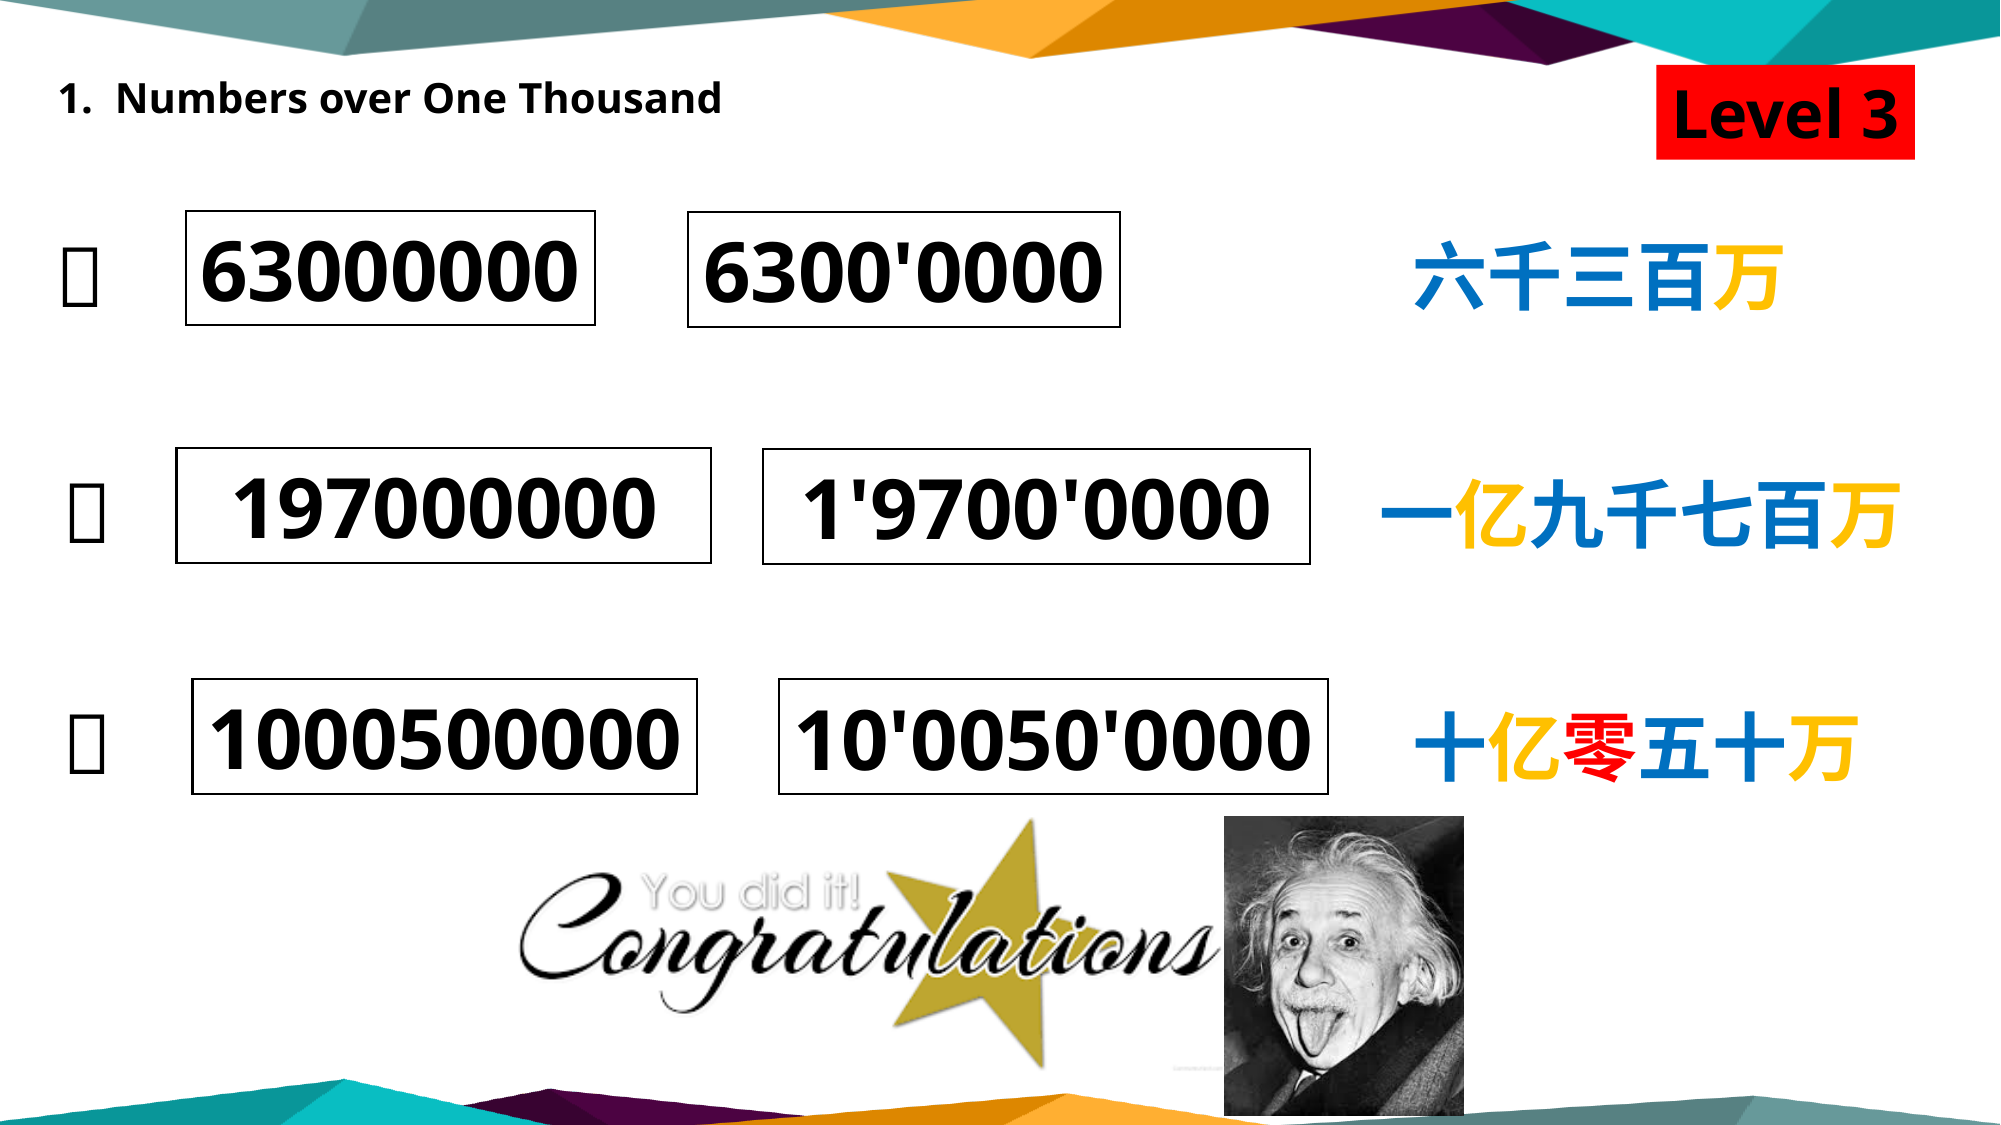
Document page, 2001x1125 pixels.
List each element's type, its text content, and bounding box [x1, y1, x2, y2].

text_box 10'0050'0000 [778, 678, 1329, 795]
text_box  [47, 452, 147, 568]
text_box 63000000 [185, 210, 596, 326]
text_box 六千三百万 [1397, 221, 1803, 327]
picture [0, 816, 2000, 1125]
text_box  [47, 683, 147, 799]
text_box 十亿零五十万 [1398, 693, 1878, 798]
text_box 一亿九千七百万 [1364, 459, 1920, 565]
text_box 1000500000 [191, 678, 698, 795]
text_box 1. Numbers over One Thousand [42, 64, 739, 130]
text_box 197000000 [175, 447, 712, 564]
text_box  [40, 216, 140, 332]
picture [0, 0, 2000, 80]
text_box 1'9700'0000 [762, 448, 1311, 565]
text_box Level 3 [1656, 64, 1915, 160]
text_box 6300'0000 [687, 211, 1121, 328]
